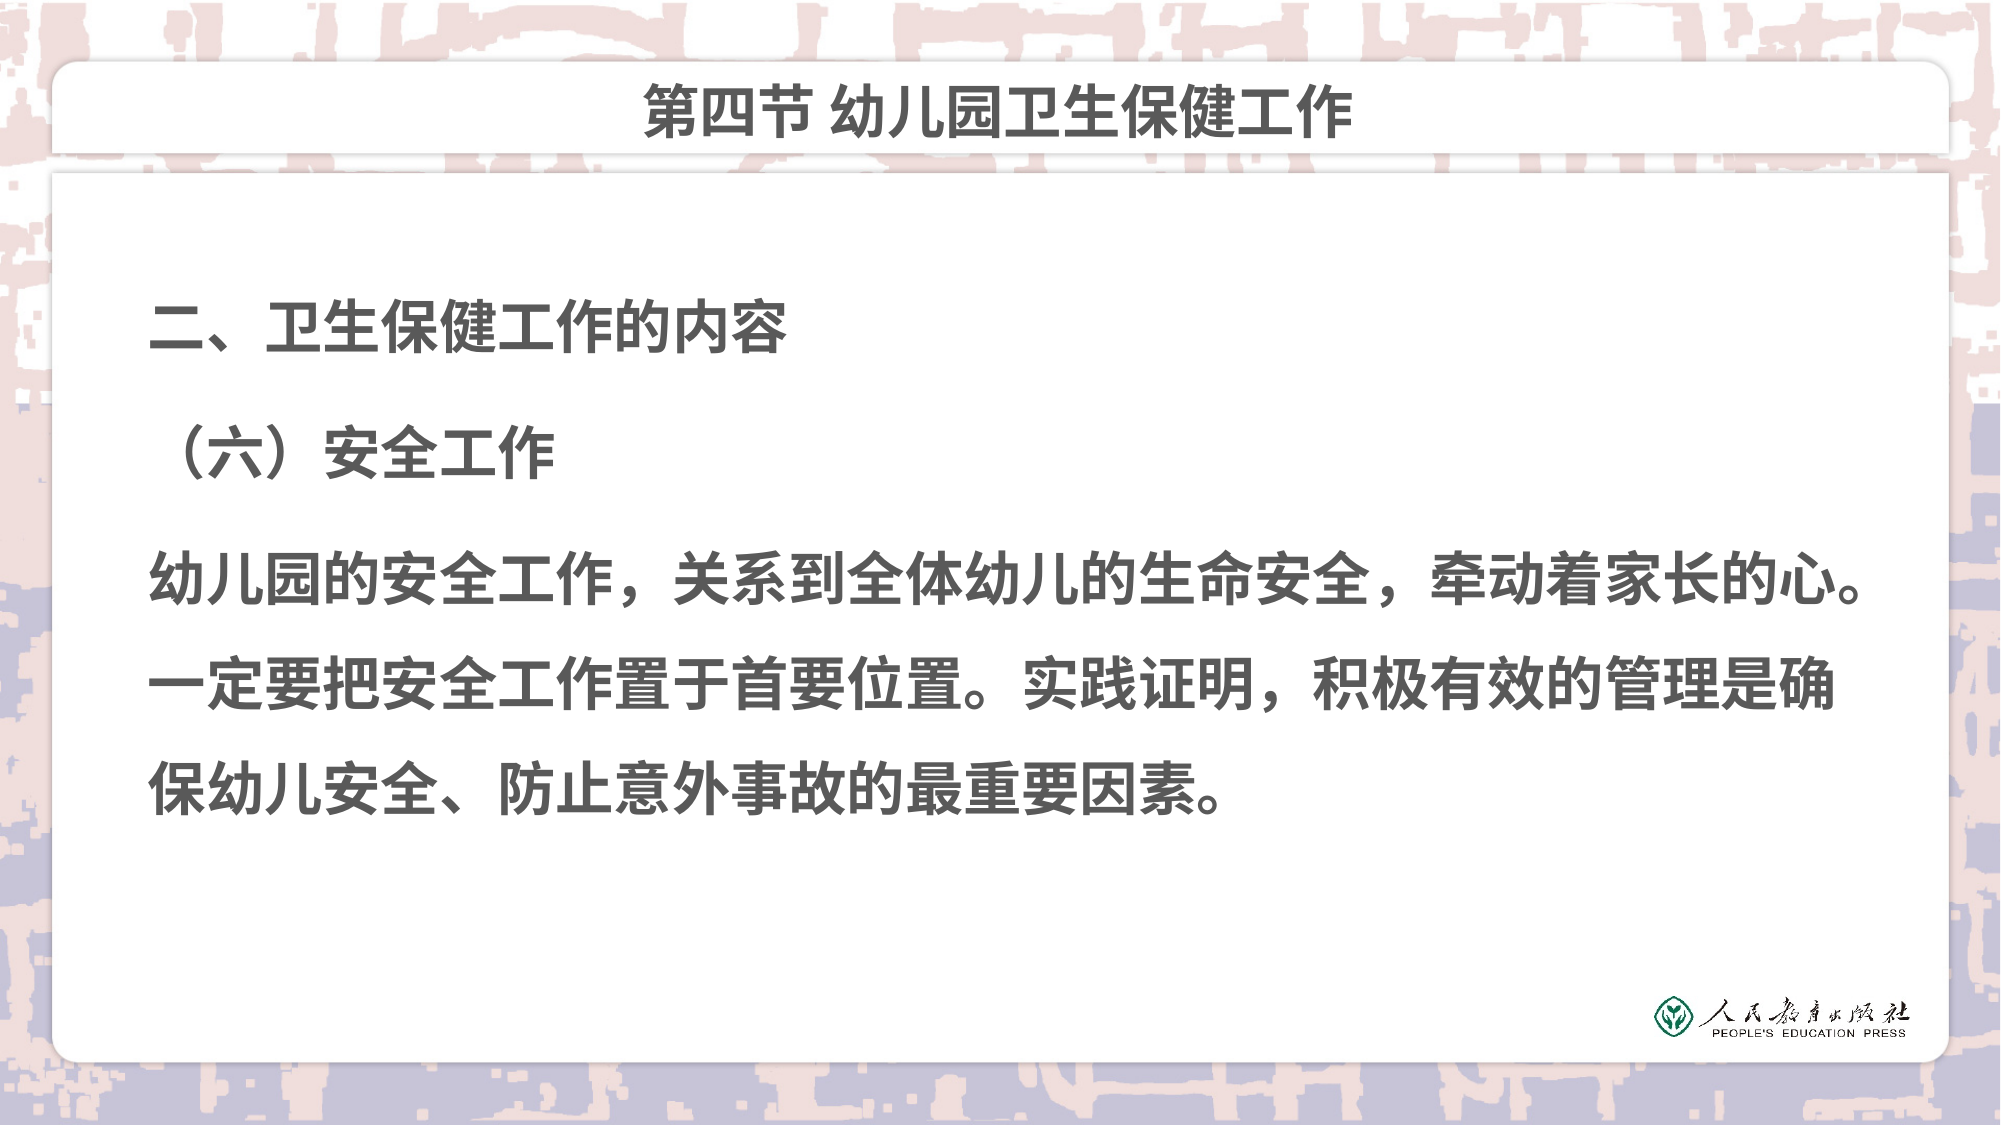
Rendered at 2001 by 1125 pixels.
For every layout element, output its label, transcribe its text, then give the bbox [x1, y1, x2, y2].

picture [0, 0, 2001, 1125]
list 二、卫生保健工作的内容 （六）安全工作 幼儿园的安全工作，关系到全体幼儿的生命安全，牵动着家长的心。一定要把安全工作置于首要位置。实践证明，积极有效的管理是确保幼儿安全、防止意外事故的最重要因素。 [132, 247, 1858, 962]
title 第四节 幼儿园卫生保健工作 [50, 66, 1945, 162]
